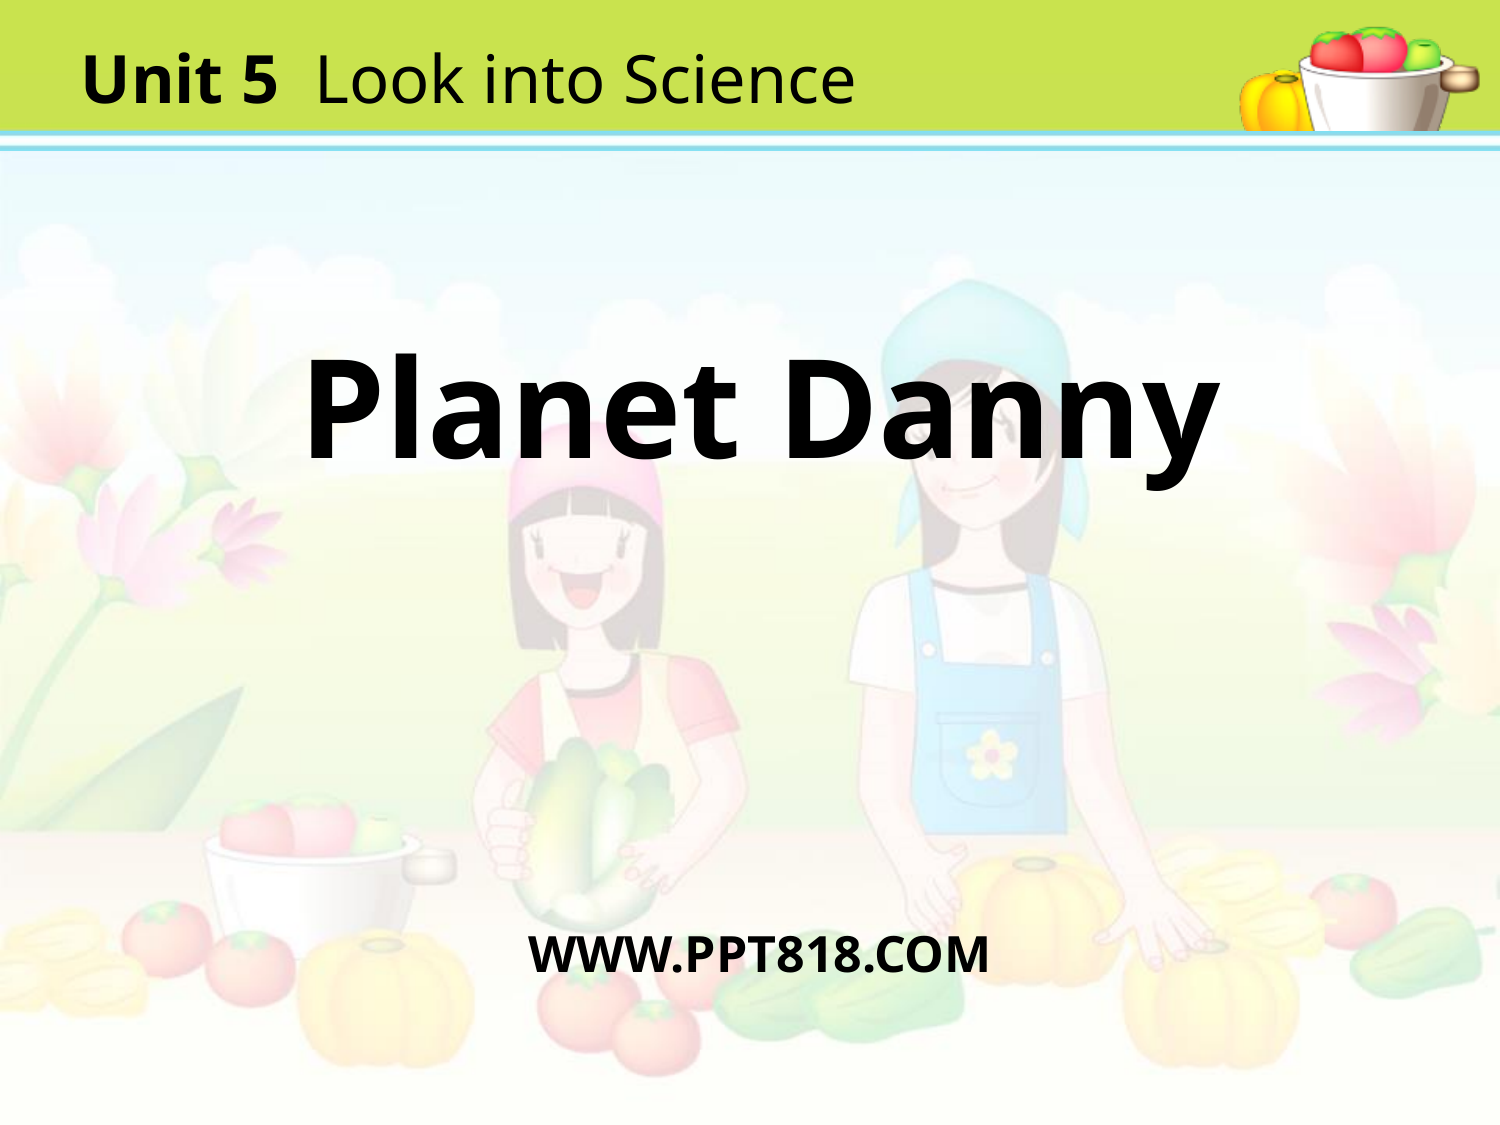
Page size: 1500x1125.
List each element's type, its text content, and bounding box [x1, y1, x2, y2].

text_box Unit 5 Look into Science [9, 29, 930, 124]
text_box Planet Danny [79, 313, 1441, 494]
picture [0, 0, 1500, 1125]
text_box WWW.PPT818.COM [457, 909, 1063, 991]
